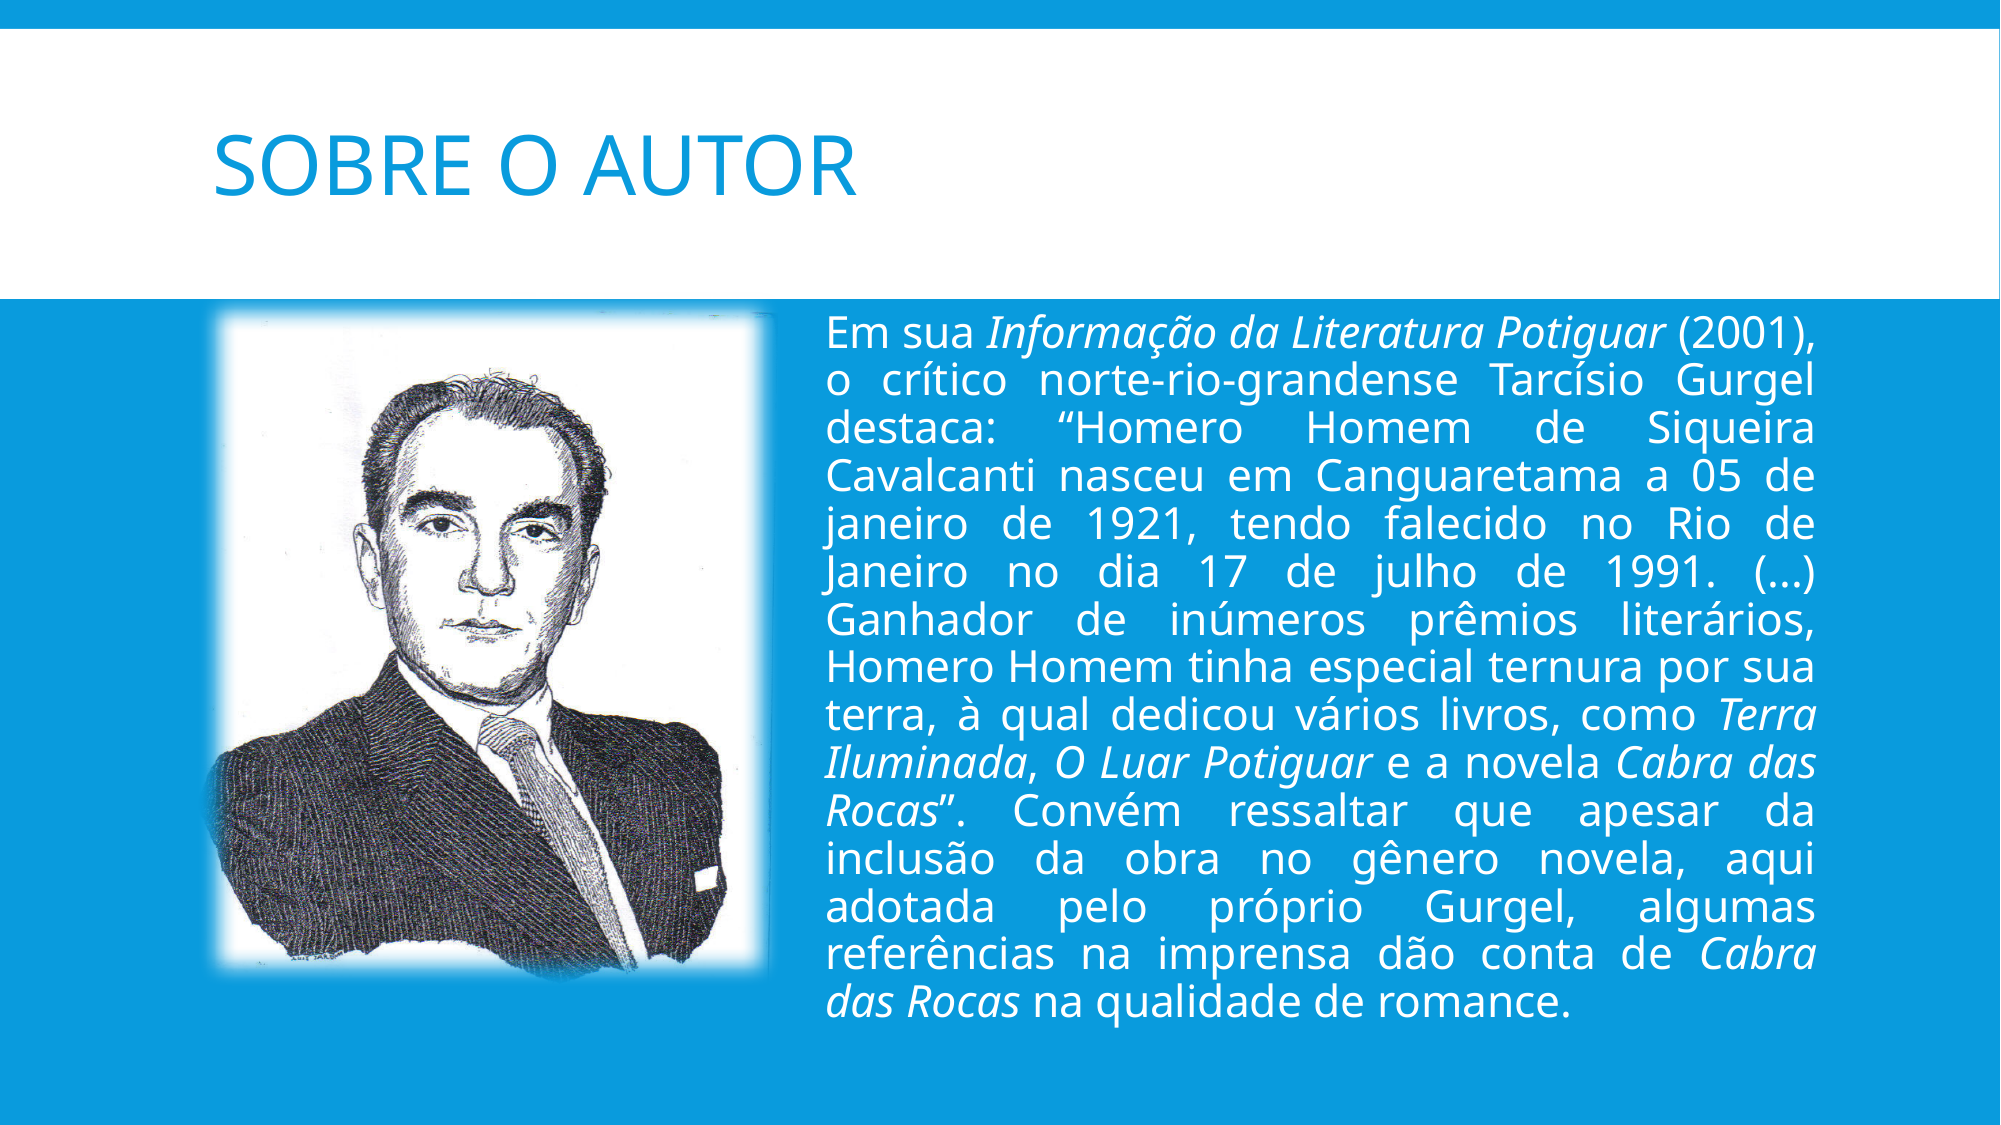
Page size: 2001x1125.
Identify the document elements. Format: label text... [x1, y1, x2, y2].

picture [196, 291, 782, 981]
list Em sua Informação da Literatura Potiguar (2001), o crítico norte-rio-grandense Tarcísio Gurgel destaca: “Homero Homem de Siqueira Cavalcanti nasceu em Canguaretama a 05 de janeiro de 1921, tendo falecido no Rio de Janeiro no dia 17 de julho de 1991. (...) Ganhador de inúmeros prêmios literários, Homero Homem tinha especial ternura por sua terra, à qual dedicou vários livros, como Terra Iluminada, O Luar Potiguar e a novela Cabra das Rocas”. Convém ressaltar que apesar da inclusão da obra no gênero novela, aqui adotada pelo próprio Gurgel, algumas referências na imprensa dão conta de Cabra das Rocas na qualidade de romance. [810, 302, 1833, 1037]
title SOBRE O AUTOR [197, 46, 1803, 295]
